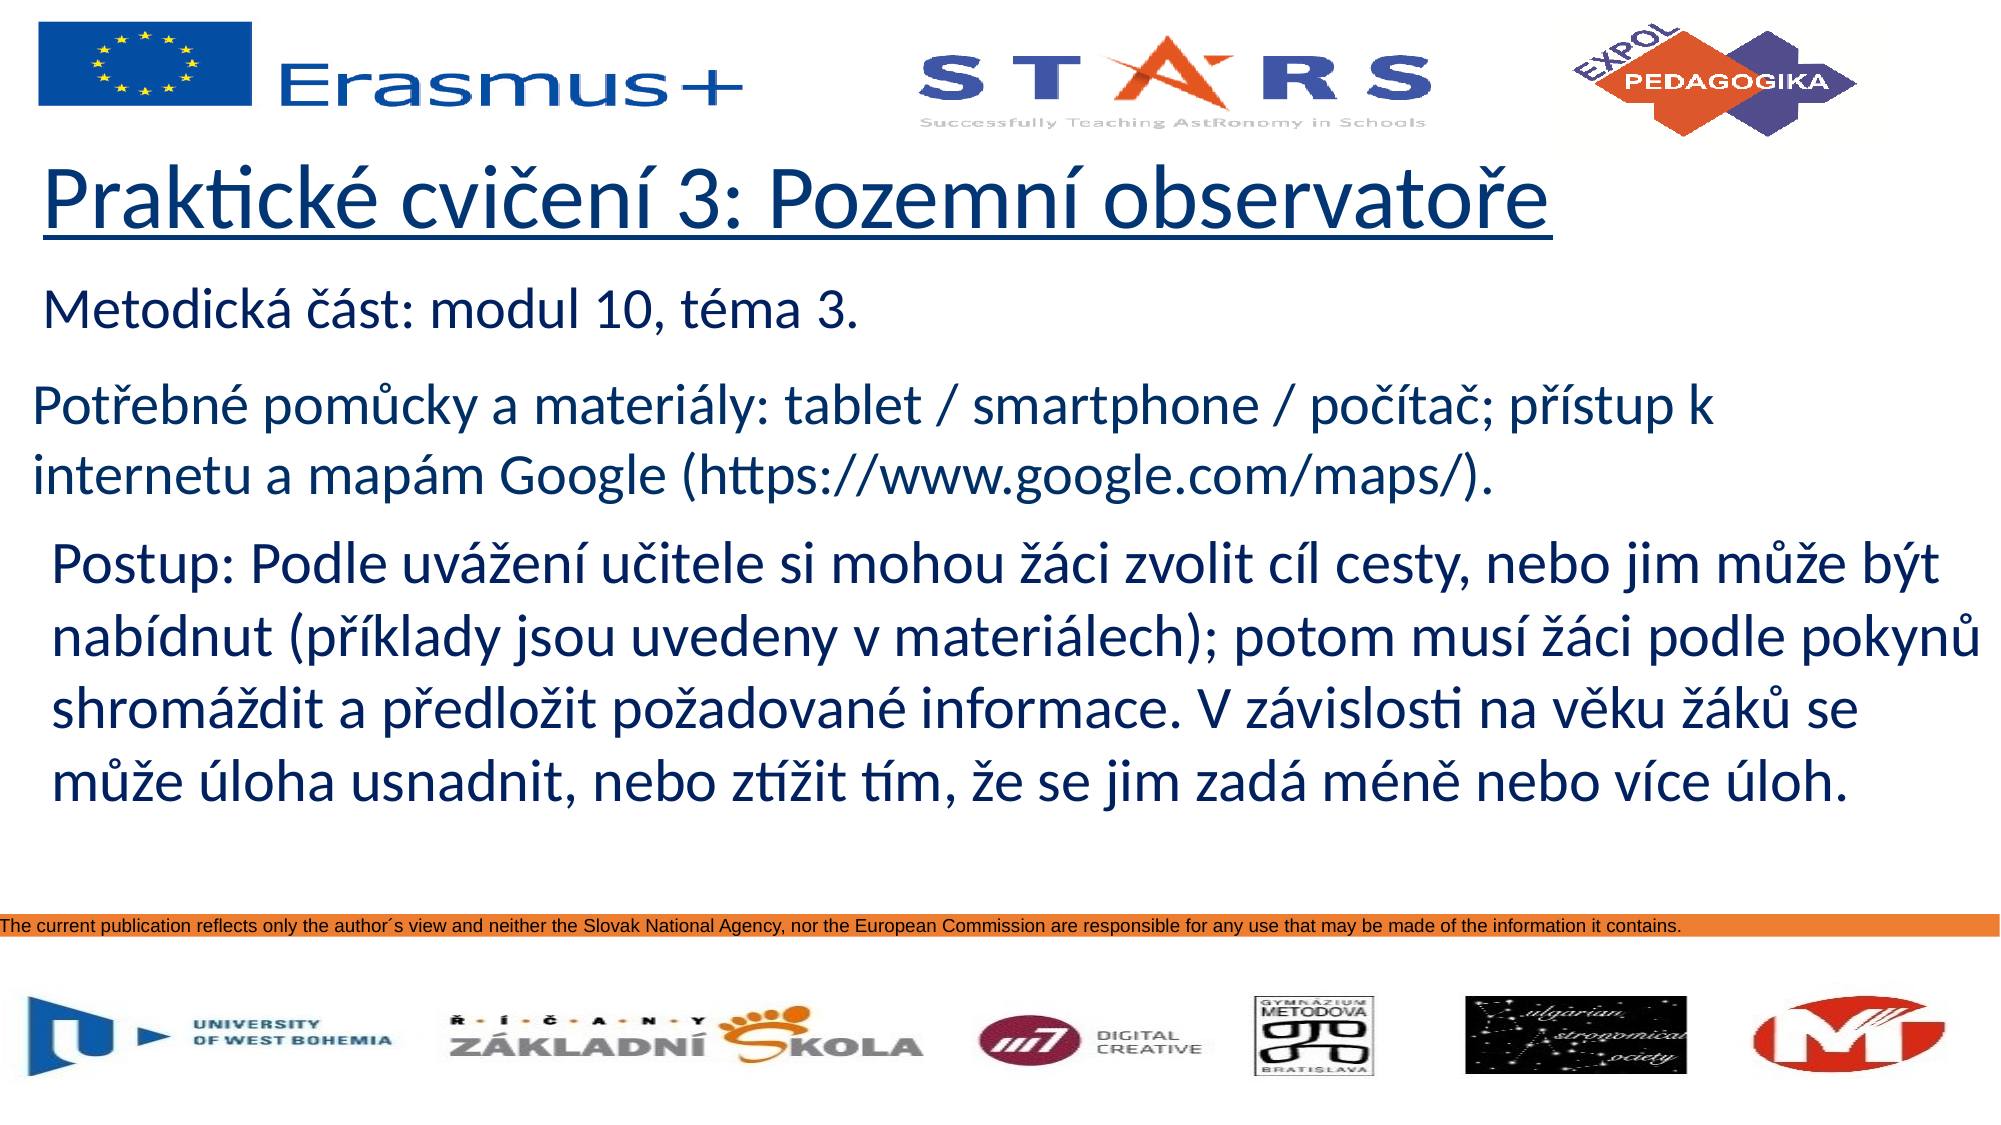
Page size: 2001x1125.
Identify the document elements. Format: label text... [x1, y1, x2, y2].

text_box Praktické cvičení 3: Pozemní observatoře [42, 184, 1960, 248]
picture [0, 951, 2000, 1124]
text_box Metodická část: modul 10, téma 3. [42, 270, 1960, 341]
text_box Potřebné pomůcky a materiály: tablet / smartphone / počítač; přístup k internetu a mapám Google (https://www.google.com/maps/). [32, 366, 1949, 506]
text_box The current publication reflects only the author´s view and neither the Slovak National Agency, nor the European Commission are responsible for any use that may be made of the information it contains. [0, 914, 2000, 937]
picture [0, 0, 2000, 173]
text_box Postup: Podle uvážení učitele si mohou žáci zvolit cíl cesty, nebo jim může být nabídnut (příklady jsou uvedeny v materiálech); potom musí žáci podle pokynů shromáždit a předložit požadované informace. V závislosti na věku žáků se může úloha usnadnit, nebo ztížit tím, že se jim zadá méně nebo více úloh. [51, 523, 1992, 814]
